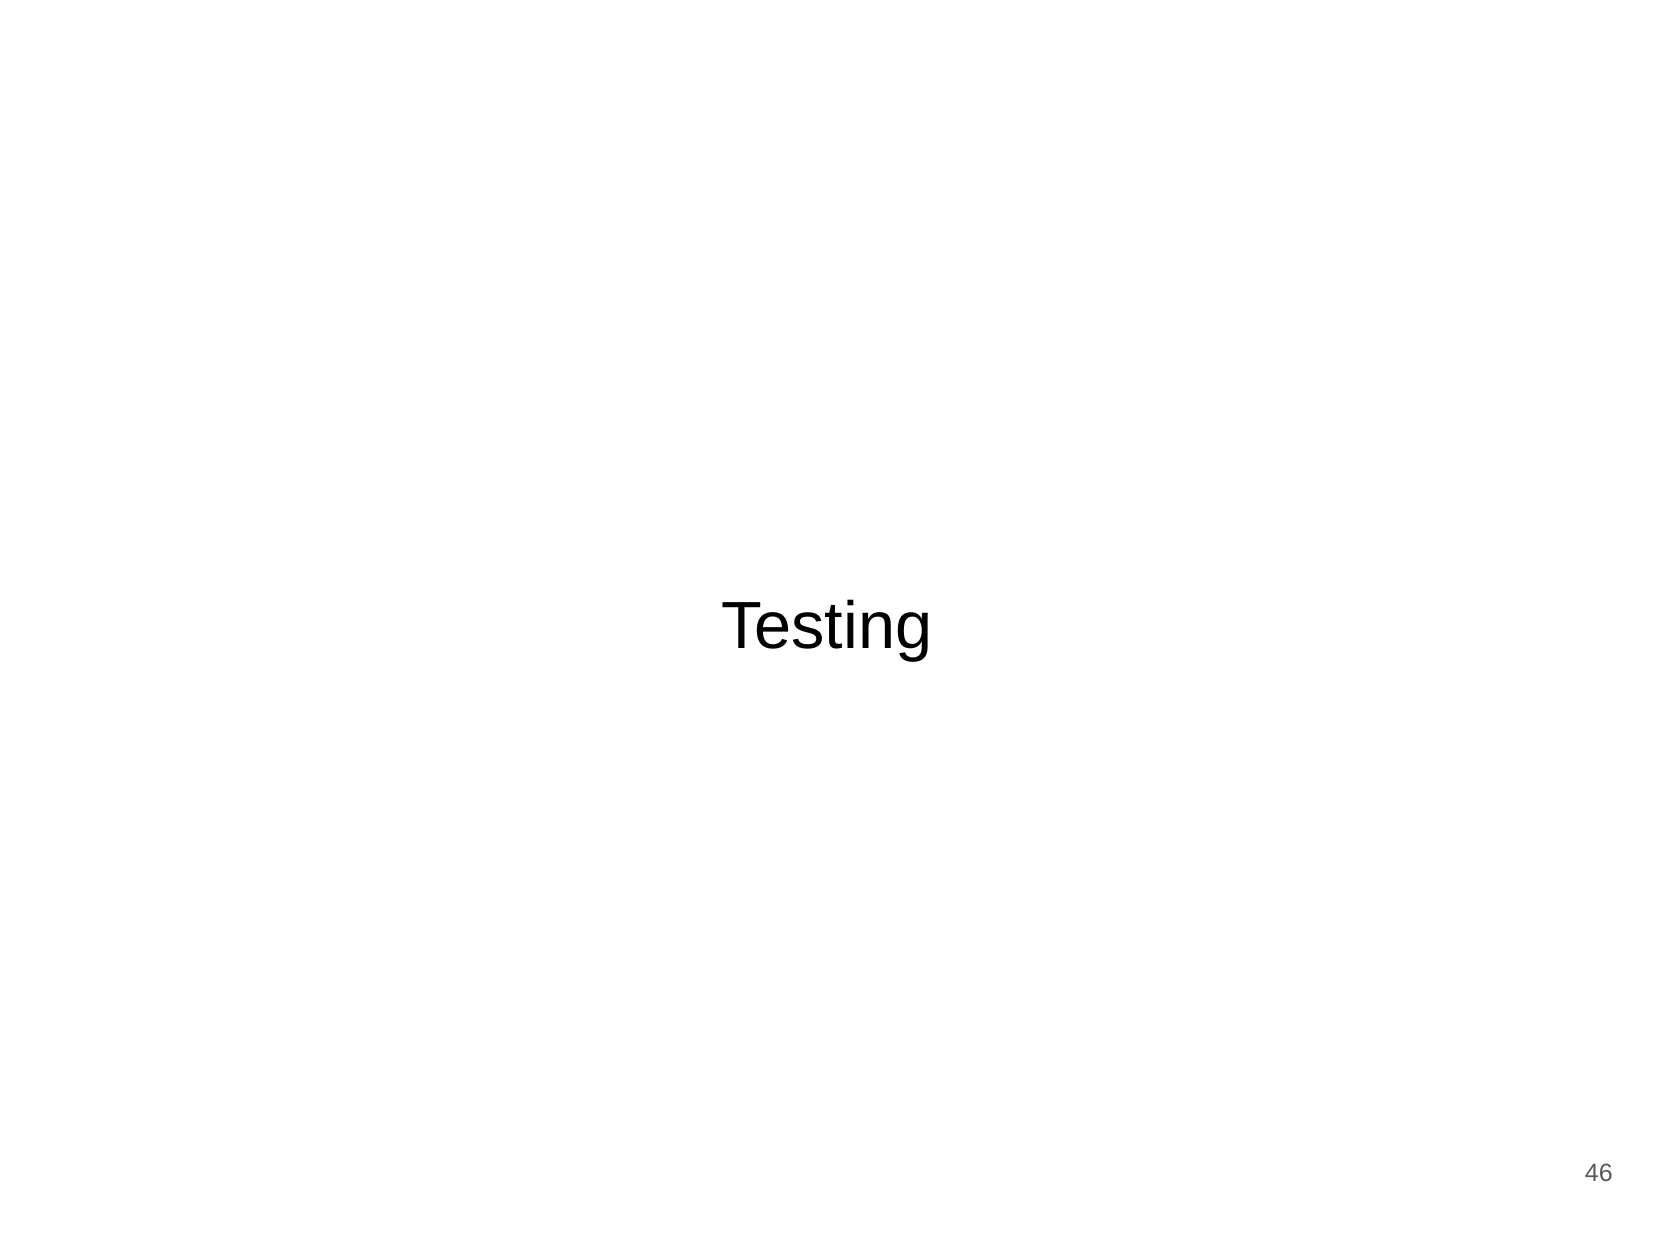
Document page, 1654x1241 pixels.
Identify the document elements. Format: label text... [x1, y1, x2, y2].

slide_number ‹#› [1532, 1124, 1632, 1220]
subtitle Testing [82, 137, 1571, 1110]
